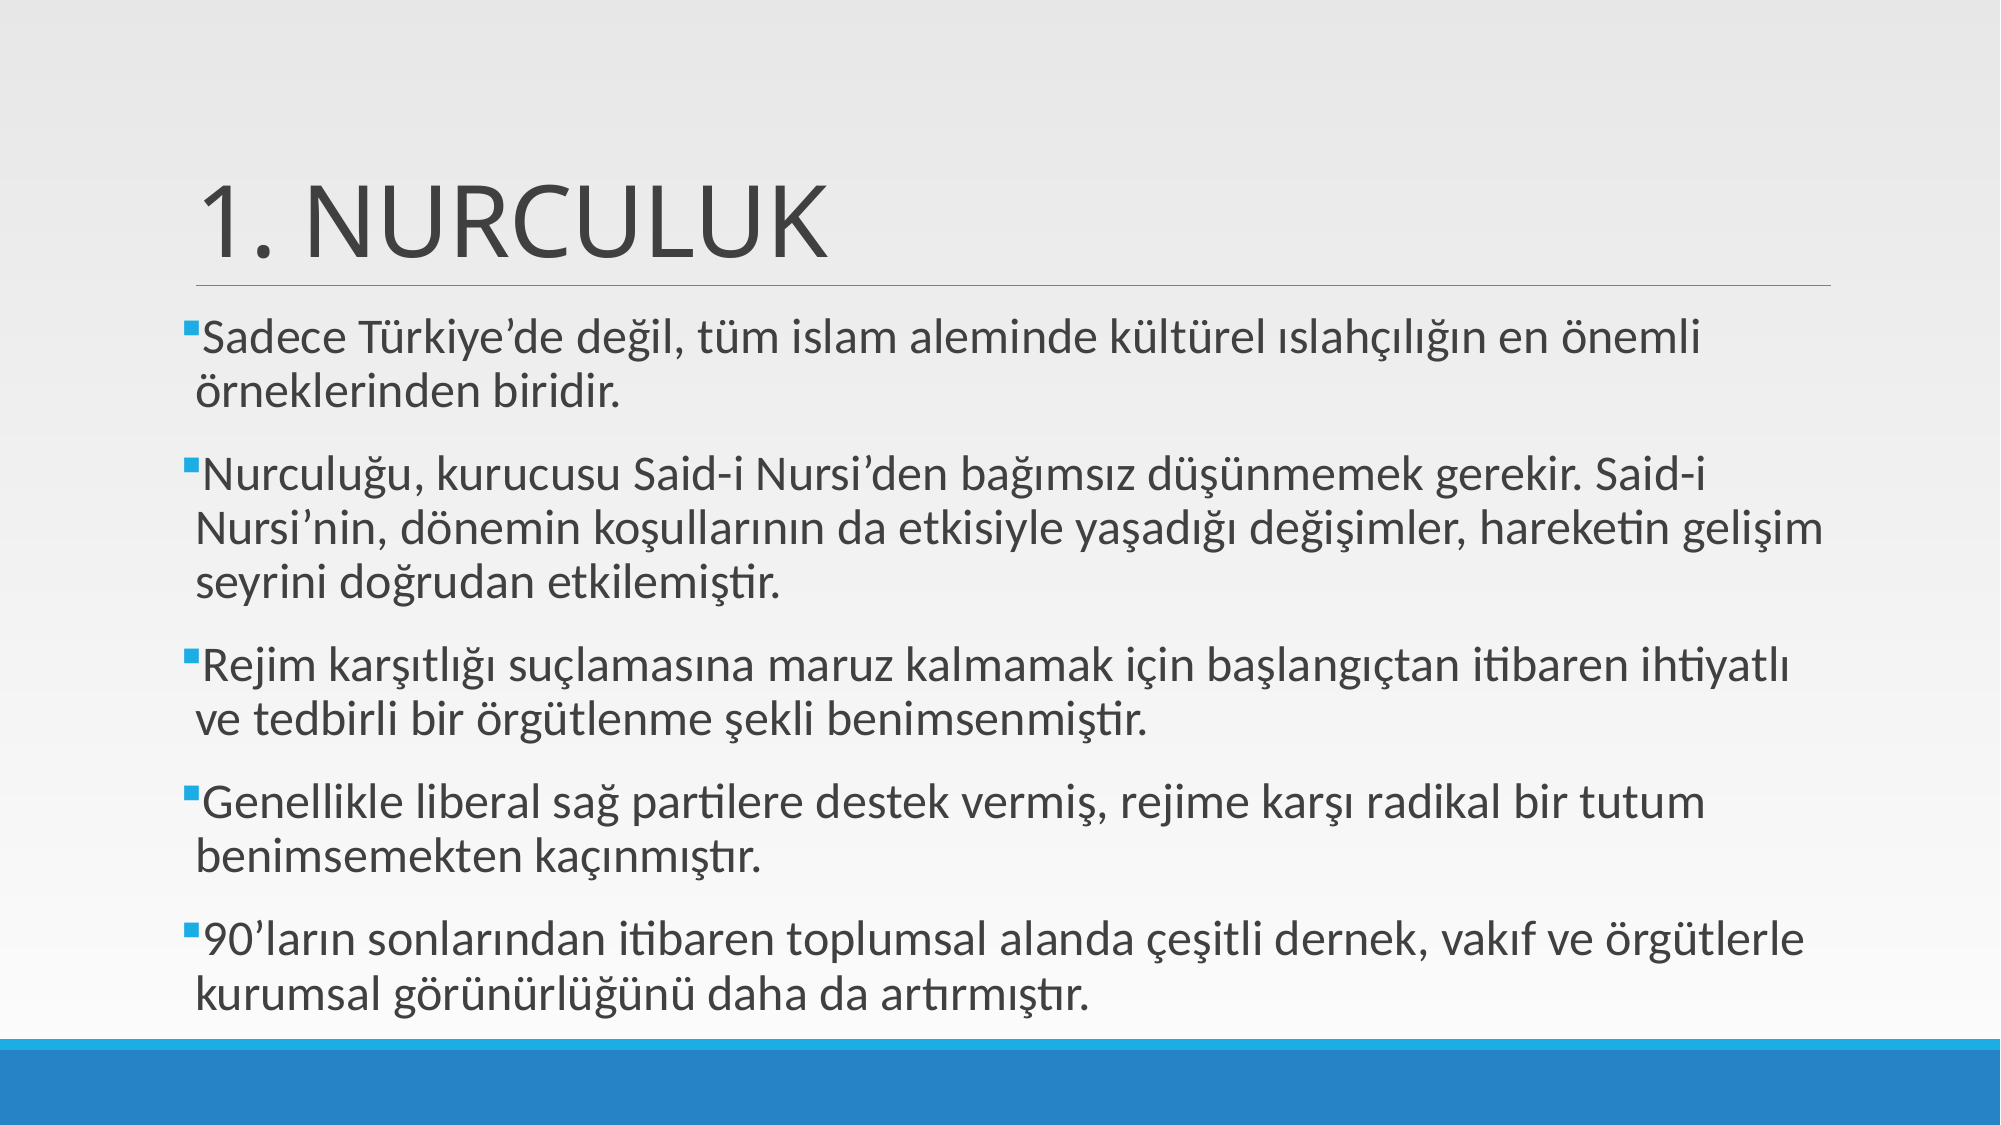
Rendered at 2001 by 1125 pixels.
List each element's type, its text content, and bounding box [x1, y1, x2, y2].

title 1. NURCULUK [180, 47, 1830, 285]
list Sadece Türkiye’de değil, tüm islam aleminde kültürel ıslahçılığın en önemli örneklerinden biridir. Nurculuğu, kurucusu Said-i Nursi’den bağımsız düşünmemek gerekir. Said-i Nursi’nin, dönemin koşullarının da etkisiyle yaşadığı değişimler, hareketin gelişim seyrini doğrudan etkilemiştir. Rejim karşıtlığı suçlamasına maruz kalmamak için başlangıçtan itibaren ihtiyatlı ve tedbirli bir örgütlenme şekli benimsenmiştir. Genellikle liberal sağ partilere destek vermiş, rejime karşı radikal bir tutum benimsemekten kaçınmıştır. 90’ların sonlarından itibaren toplumsal alanda çeşitli dernek, vakıf ve örgütlerle kurumsal görünürlüğünü daha da artırmıştır. [180, 302, 1830, 1030]
